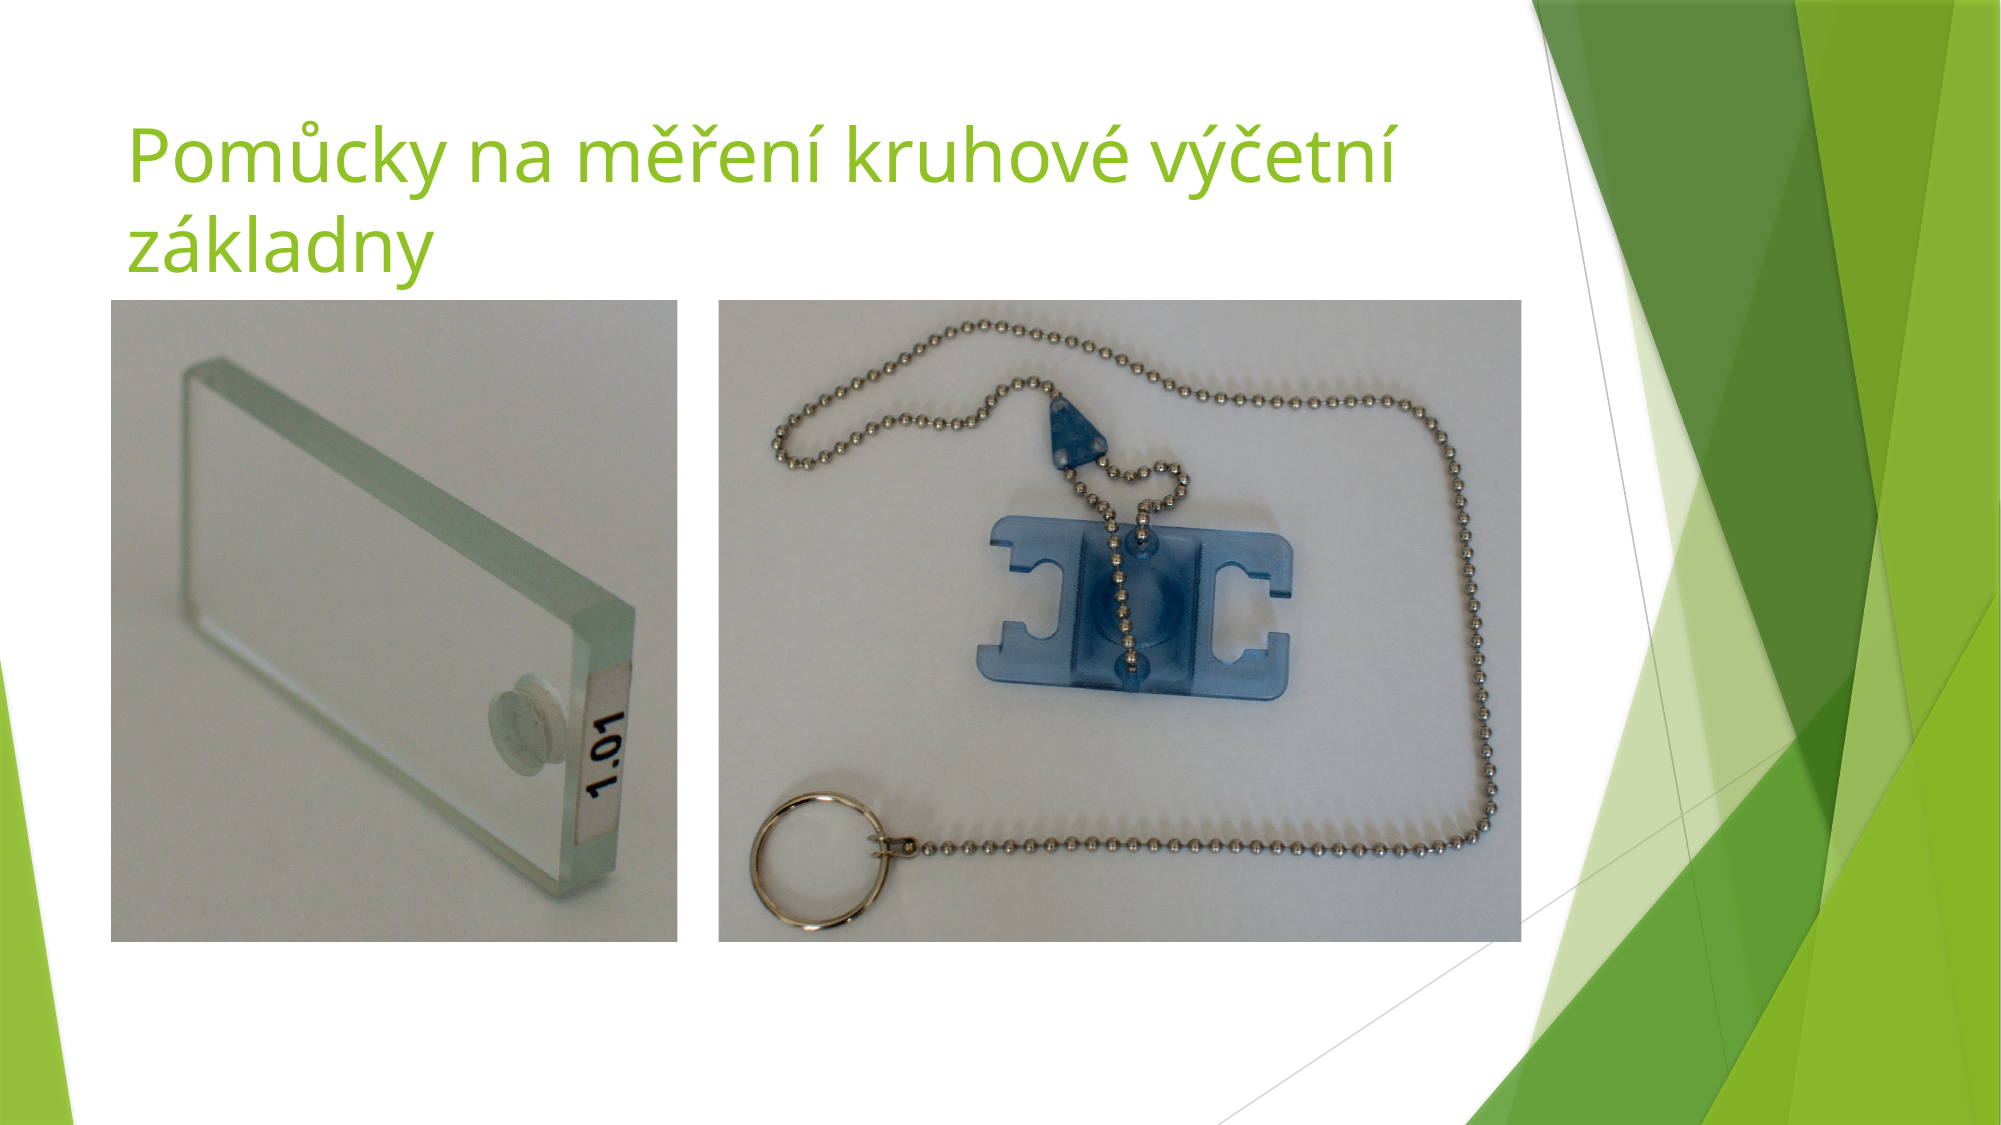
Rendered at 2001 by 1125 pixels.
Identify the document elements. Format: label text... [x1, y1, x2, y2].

title Pomůcky na měření kruhové výčetní základny [111, 99, 1522, 317]
picture [110, 299, 678, 942]
picture [717, 299, 1522, 942]
